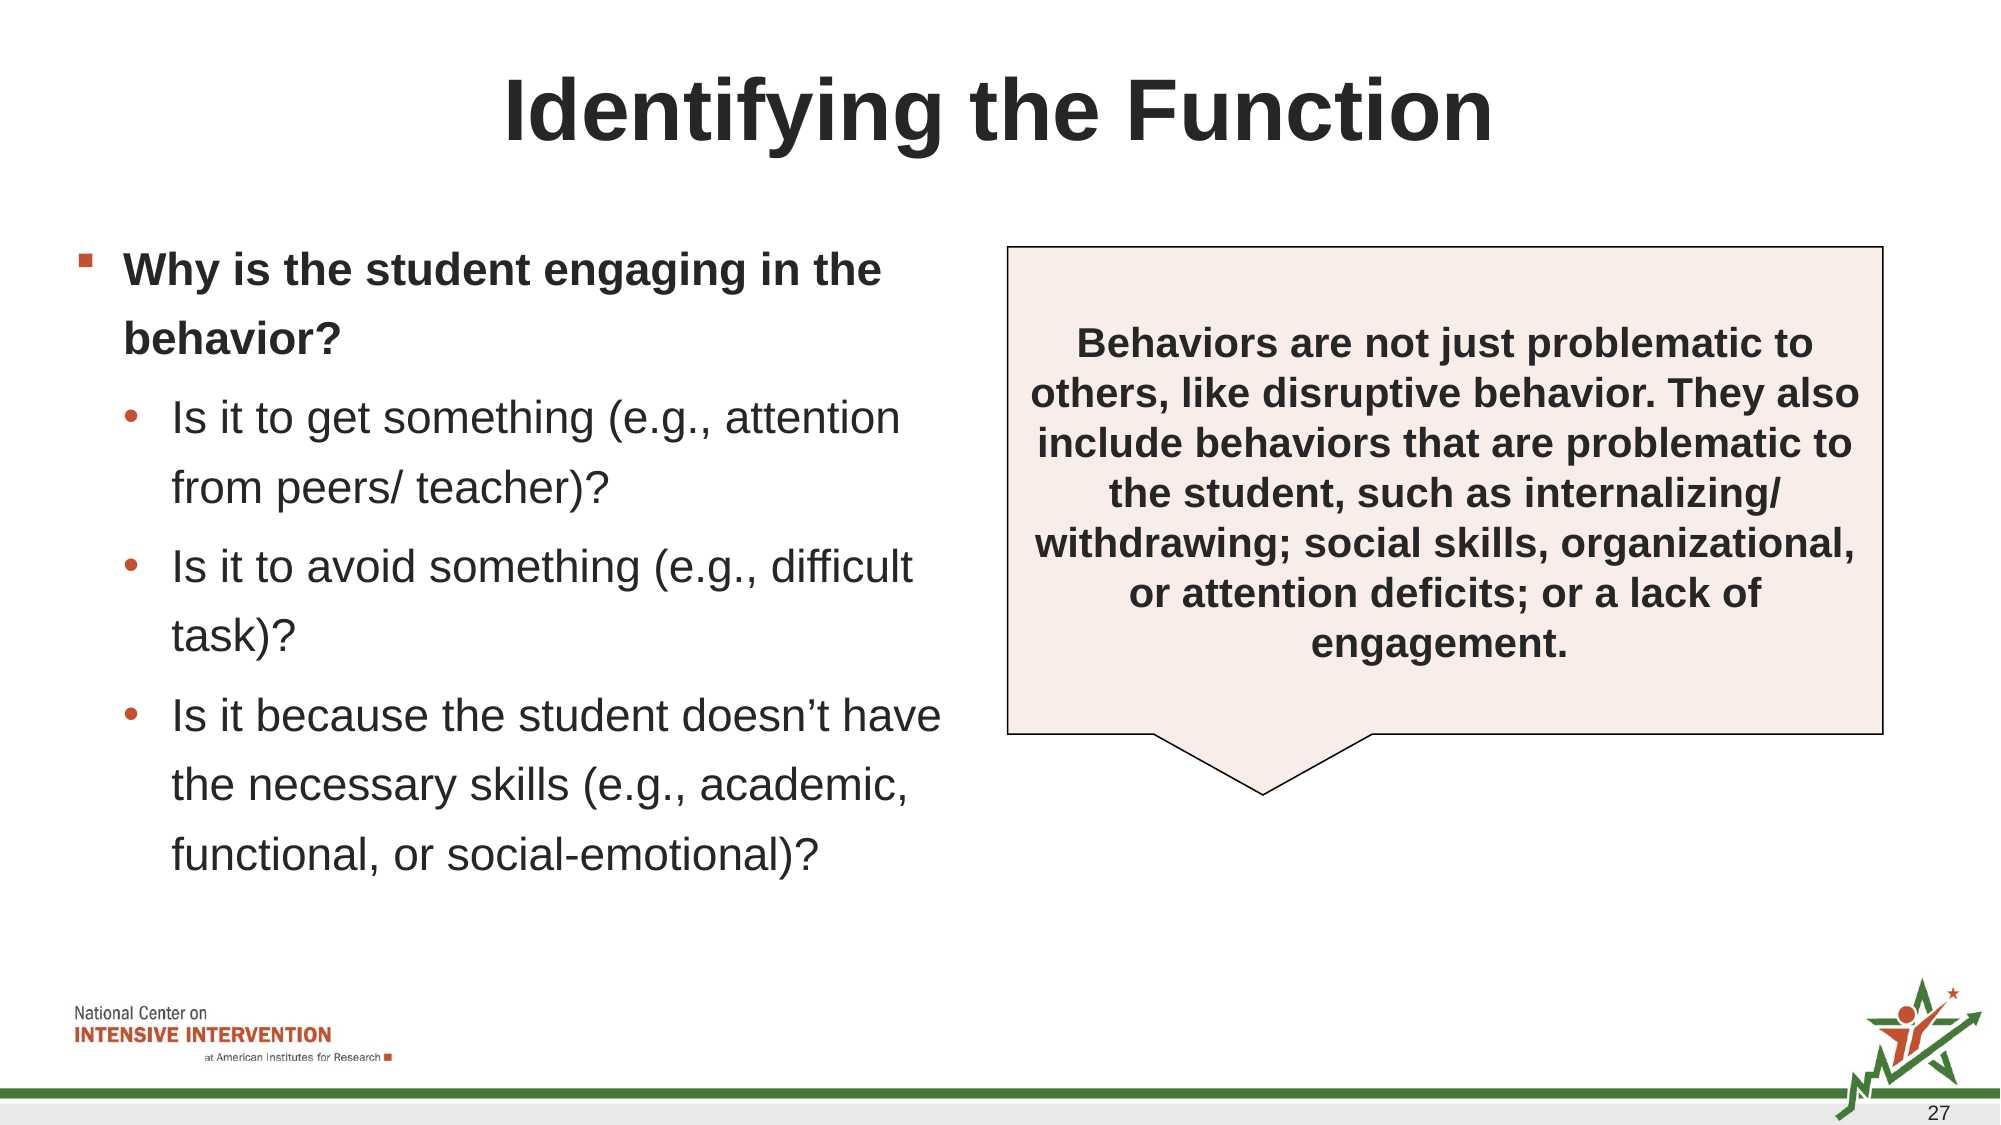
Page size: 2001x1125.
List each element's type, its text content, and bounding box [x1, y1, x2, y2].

list Why is the student engaging in the behavior? Is it to get something (e.g., attention from peers/ teacher)? Is it to avoid something (e.g., difficult task)? Is it because the student doesn’t have the necessary skills (e.g., academic, functional, or social-emotional)? [75, 224, 966, 938]
title Identifying the Function [75, 0, 1925, 210]
text_box Behaviors are not just problematic to others, like disruptive behavior. They also include behaviors that are problematic to the student, such as internalizing/ withdrawing; social skills, organizational, or attention deficits; or a lack of engagement. [1006, 245, 1885, 797]
slide_number 27 [1925, 1099, 1951, 1125]
picture [0, 0, 2000, 1125]
